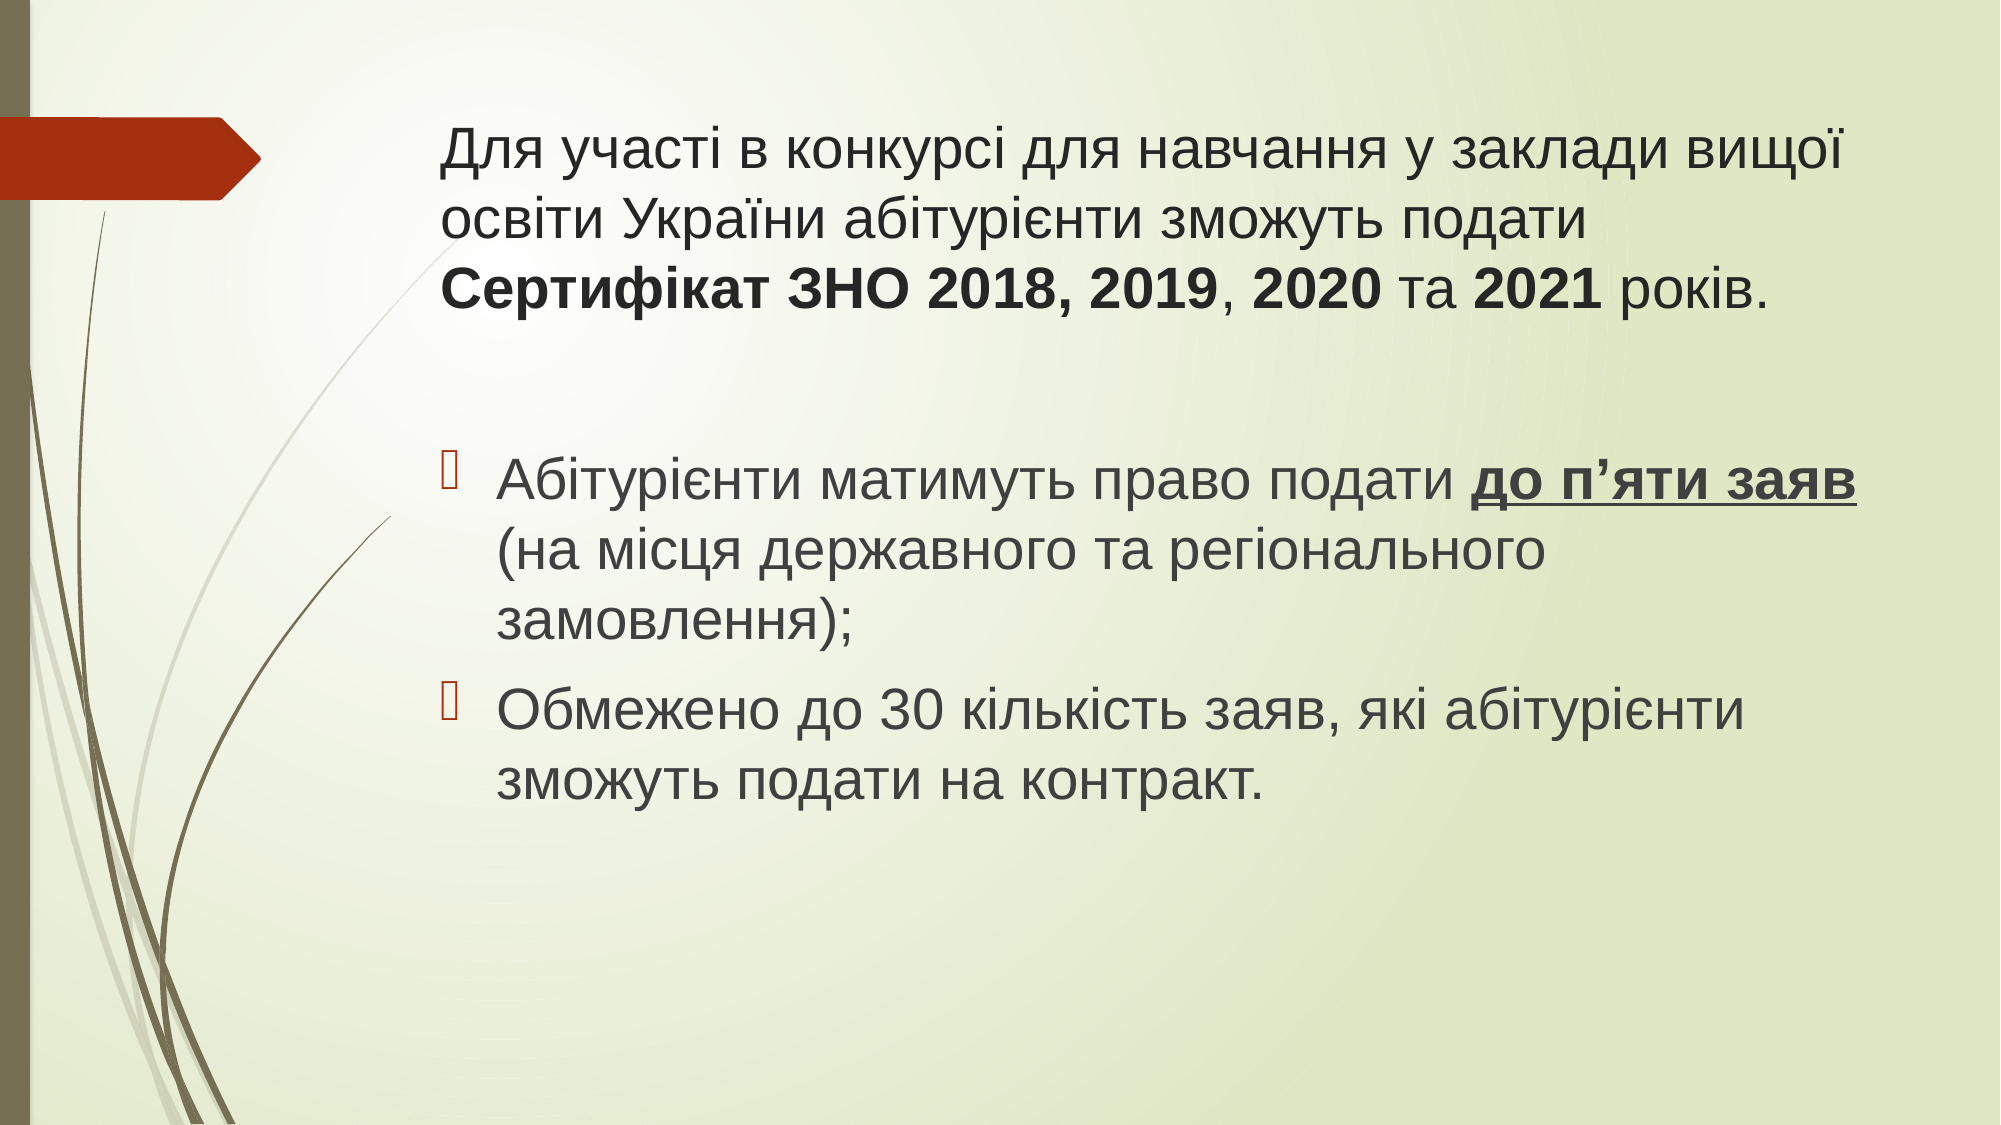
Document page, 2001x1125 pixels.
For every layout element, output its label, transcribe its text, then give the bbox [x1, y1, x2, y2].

list Абітурієнти матимуть право подати до п’яти заяв (на місця державного та регіонального замовлення); Обмежено до 30 кількість заяв, які абітурієнти зможуть подати на контракт. [424, 433, 1888, 970]
title Для участі в конкурсі для навчання у заклади вищої освіти України абітурієнти зможуть подати Сертифікат ЗНО 2018, 2019, 2020 та 2021 років. [425, 102, 1888, 382]
